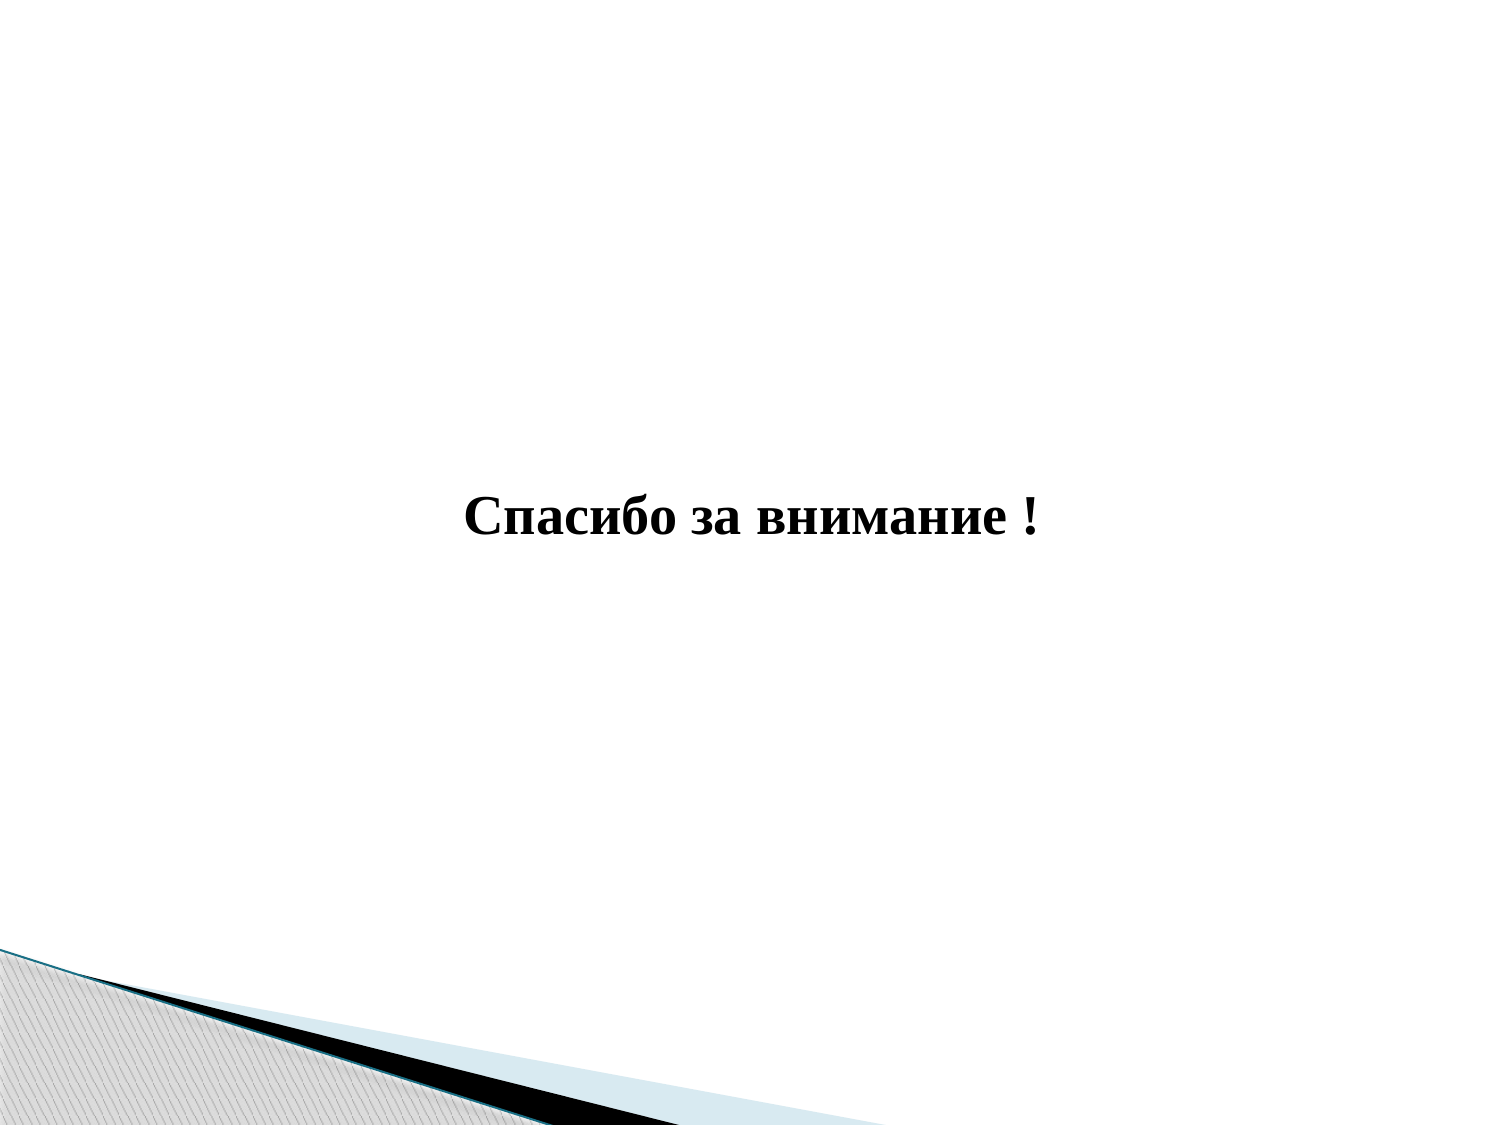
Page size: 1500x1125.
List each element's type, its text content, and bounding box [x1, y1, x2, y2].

list Спасибо за внимание ! [74, 242, 1426, 986]
